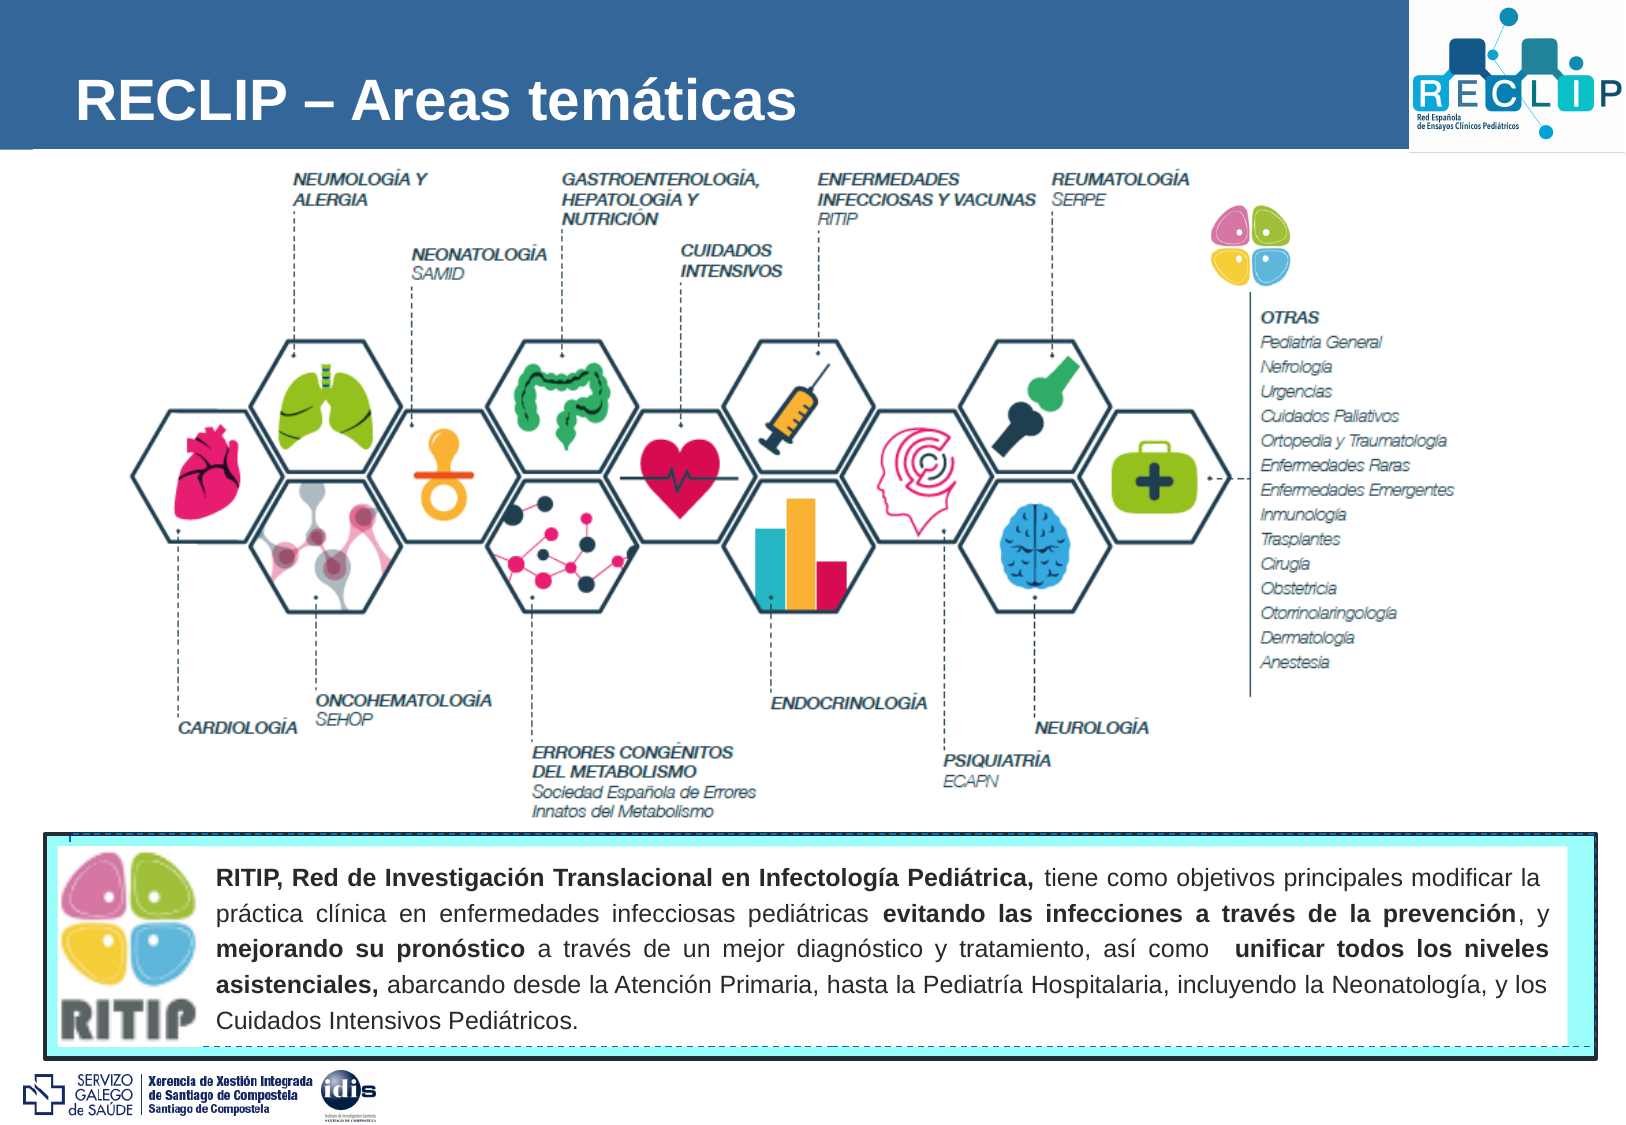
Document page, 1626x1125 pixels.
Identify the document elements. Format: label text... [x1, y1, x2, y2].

text_box [203, 832, 1598, 1049]
picture [32, 0, 1625, 838]
text_box [43, 846, 1598, 1061]
picture [321, 1070, 376, 1122]
title RECLIP – Areas temáticas [57, 42, 1403, 147]
picture [4, 1034, 318, 1125]
picture [57, 846, 201, 1047]
